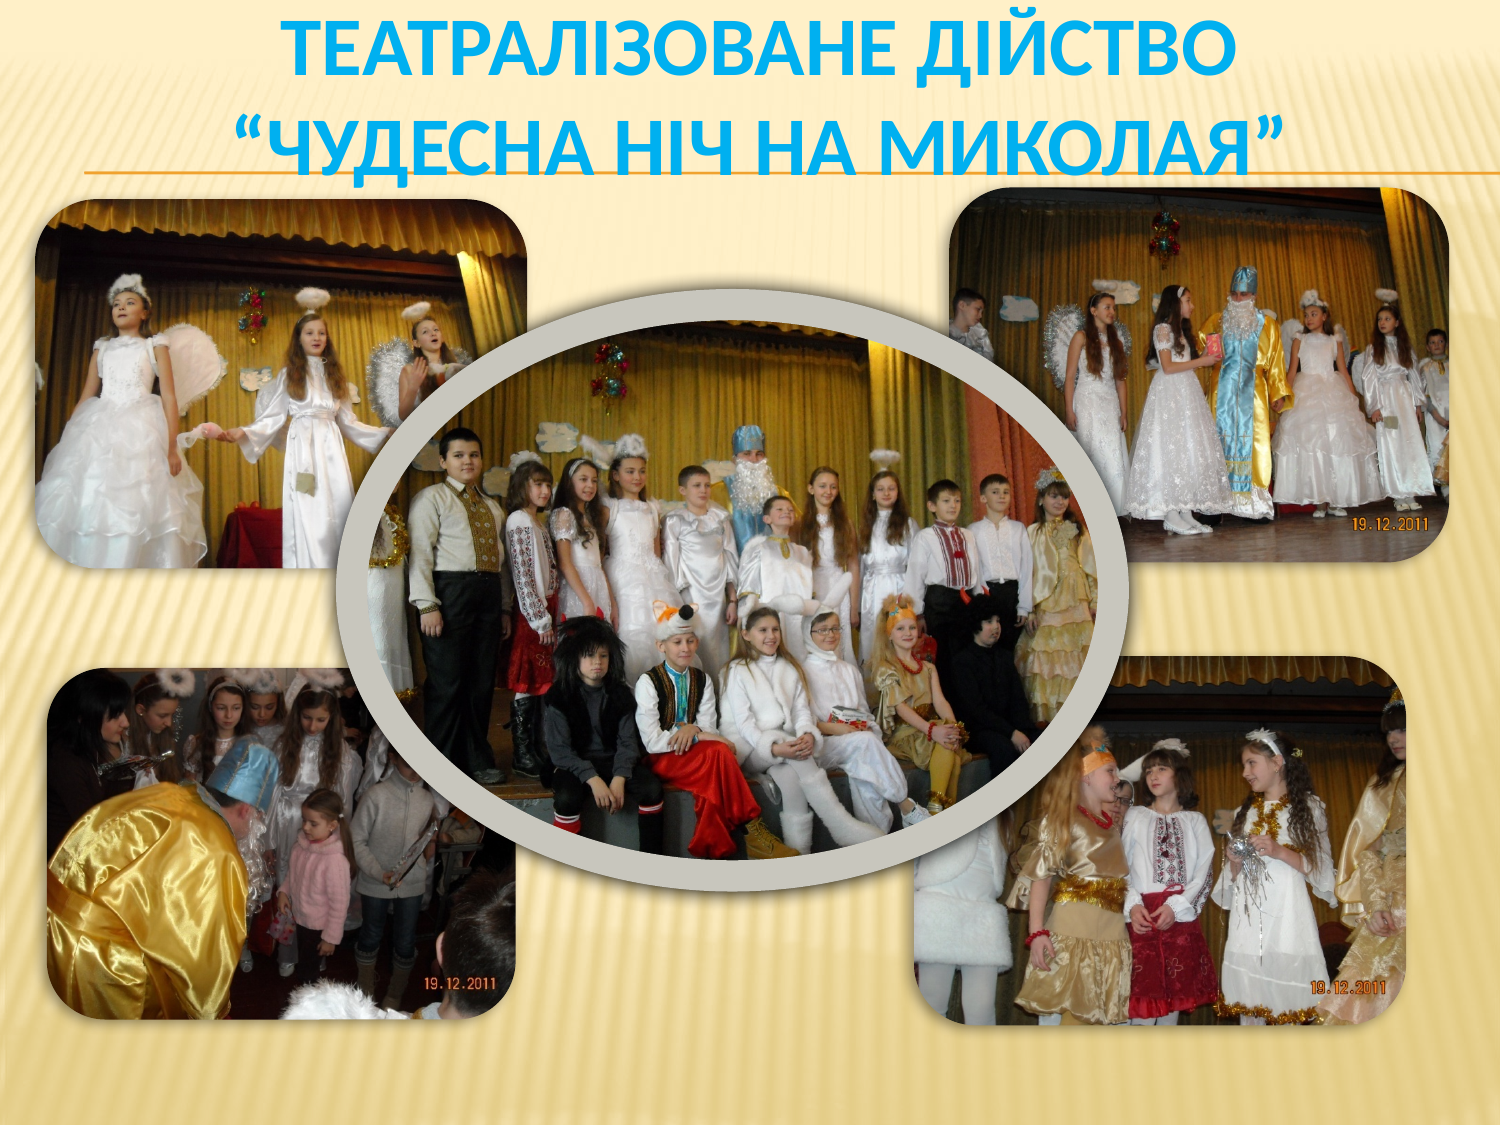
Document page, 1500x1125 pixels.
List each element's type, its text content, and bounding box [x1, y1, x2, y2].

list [34, 198, 528, 569]
picture [46, 304, 1407, 1026]
title Театралізоване дійство “чудесна ніч на миколая” [46, 23, 1472, 162]
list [948, 187, 1450, 563]
